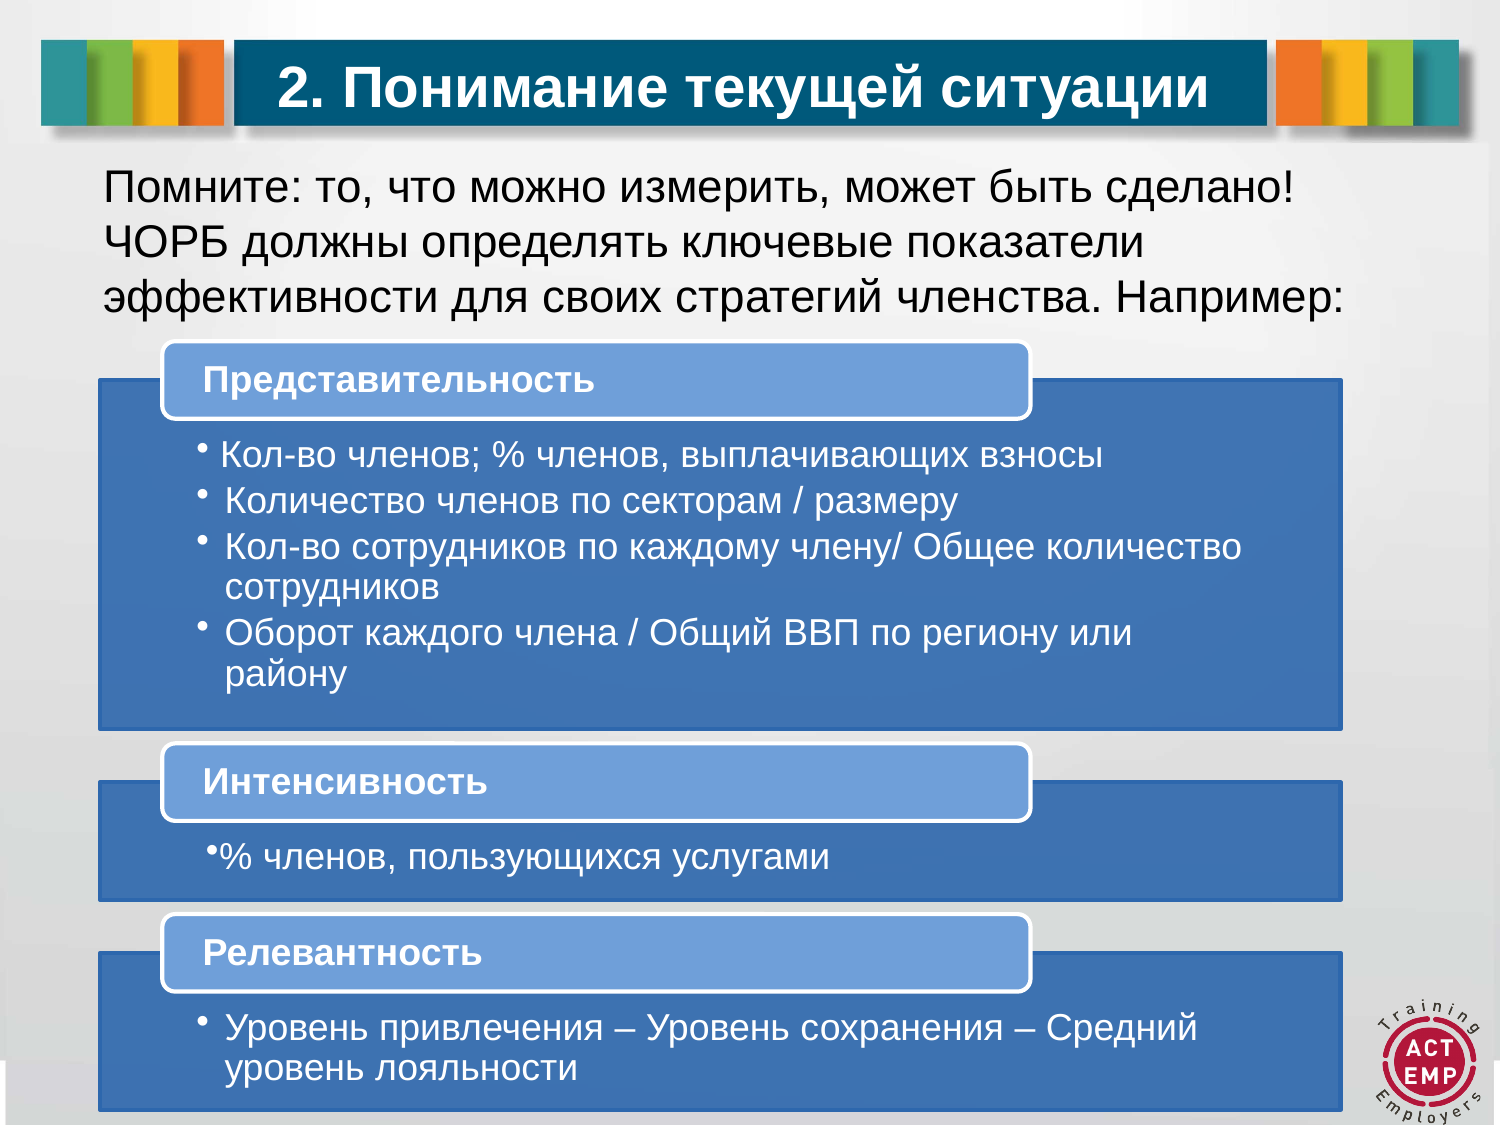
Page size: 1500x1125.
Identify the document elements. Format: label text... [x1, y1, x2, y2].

text_box Помните: то, что можно измерить, может быть сделано! ЧОРБ должны определять ключевые показатели эффективности для своих стратегий членства. Например: [88, 149, 1424, 329]
title 2. Понимание текущей ситуации [253, 42, 1235, 126]
text_box [1375, 999, 1481, 1125]
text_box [100, 337, 1341, 1114]
picture [0, 0, 1500, 1125]
